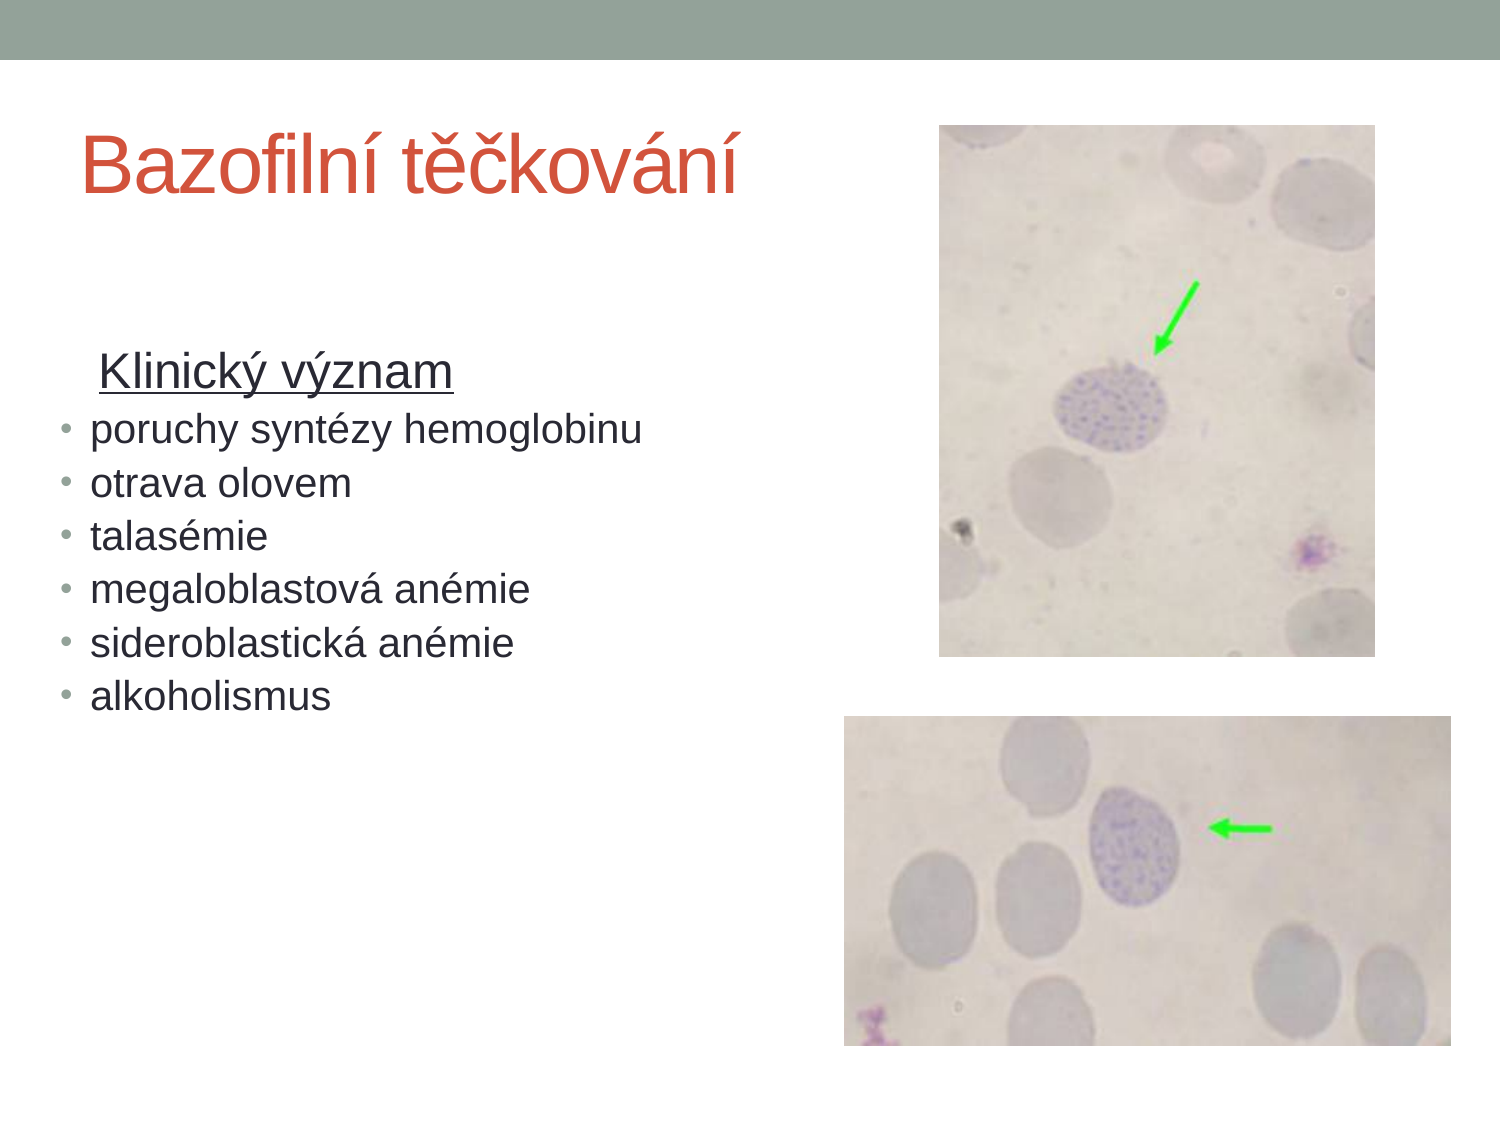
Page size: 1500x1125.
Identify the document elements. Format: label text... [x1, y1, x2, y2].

picture [938, 125, 1376, 658]
picture [844, 715, 1451, 1047]
list Klinický význam poruchy syntézy hemoglobinu otrava olovem talasémie megaloblastová anémie sideroblastická anémie alkoholismus [0, 338, 959, 988]
title Bazofilní těčkování [64, 66, 1415, 254]
